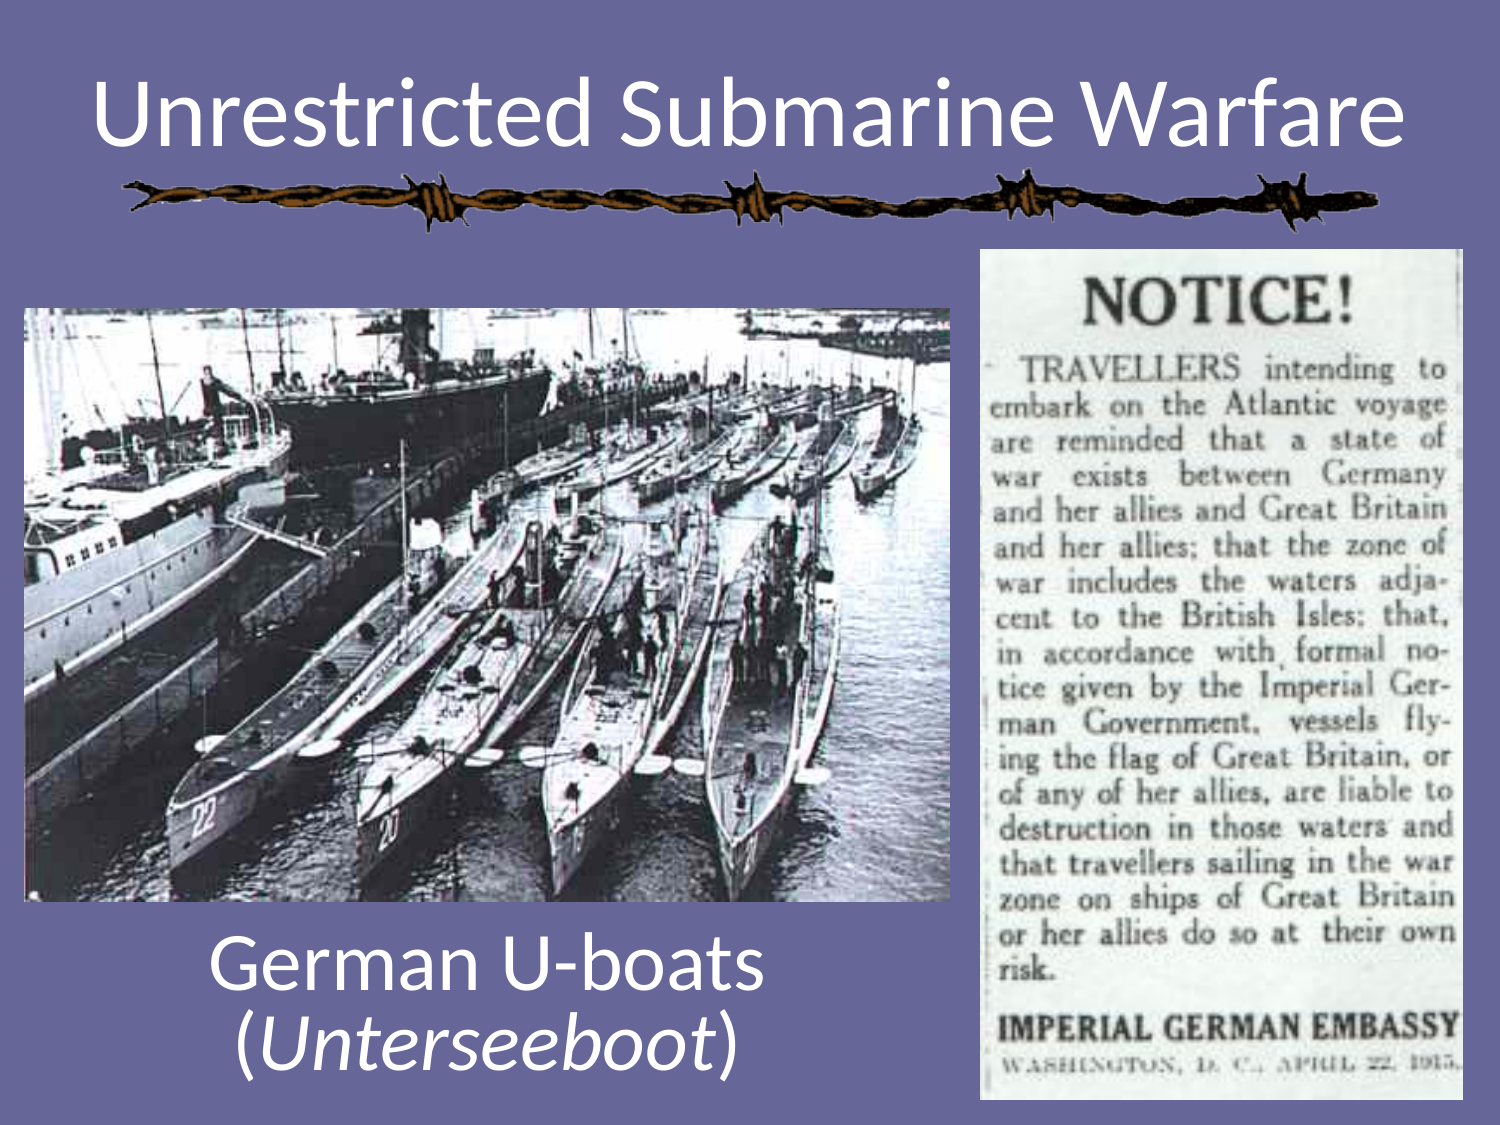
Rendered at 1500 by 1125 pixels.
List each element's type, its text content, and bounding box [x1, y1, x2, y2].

picture [24, 308, 951, 903]
picture [112, 162, 1388, 242]
title Unrestricted Submarine Warfare [0, 24, 1500, 188]
text_box German U-boats (Unterseeboot) [0, 924, 975, 1088]
picture [980, 249, 1463, 1101]
